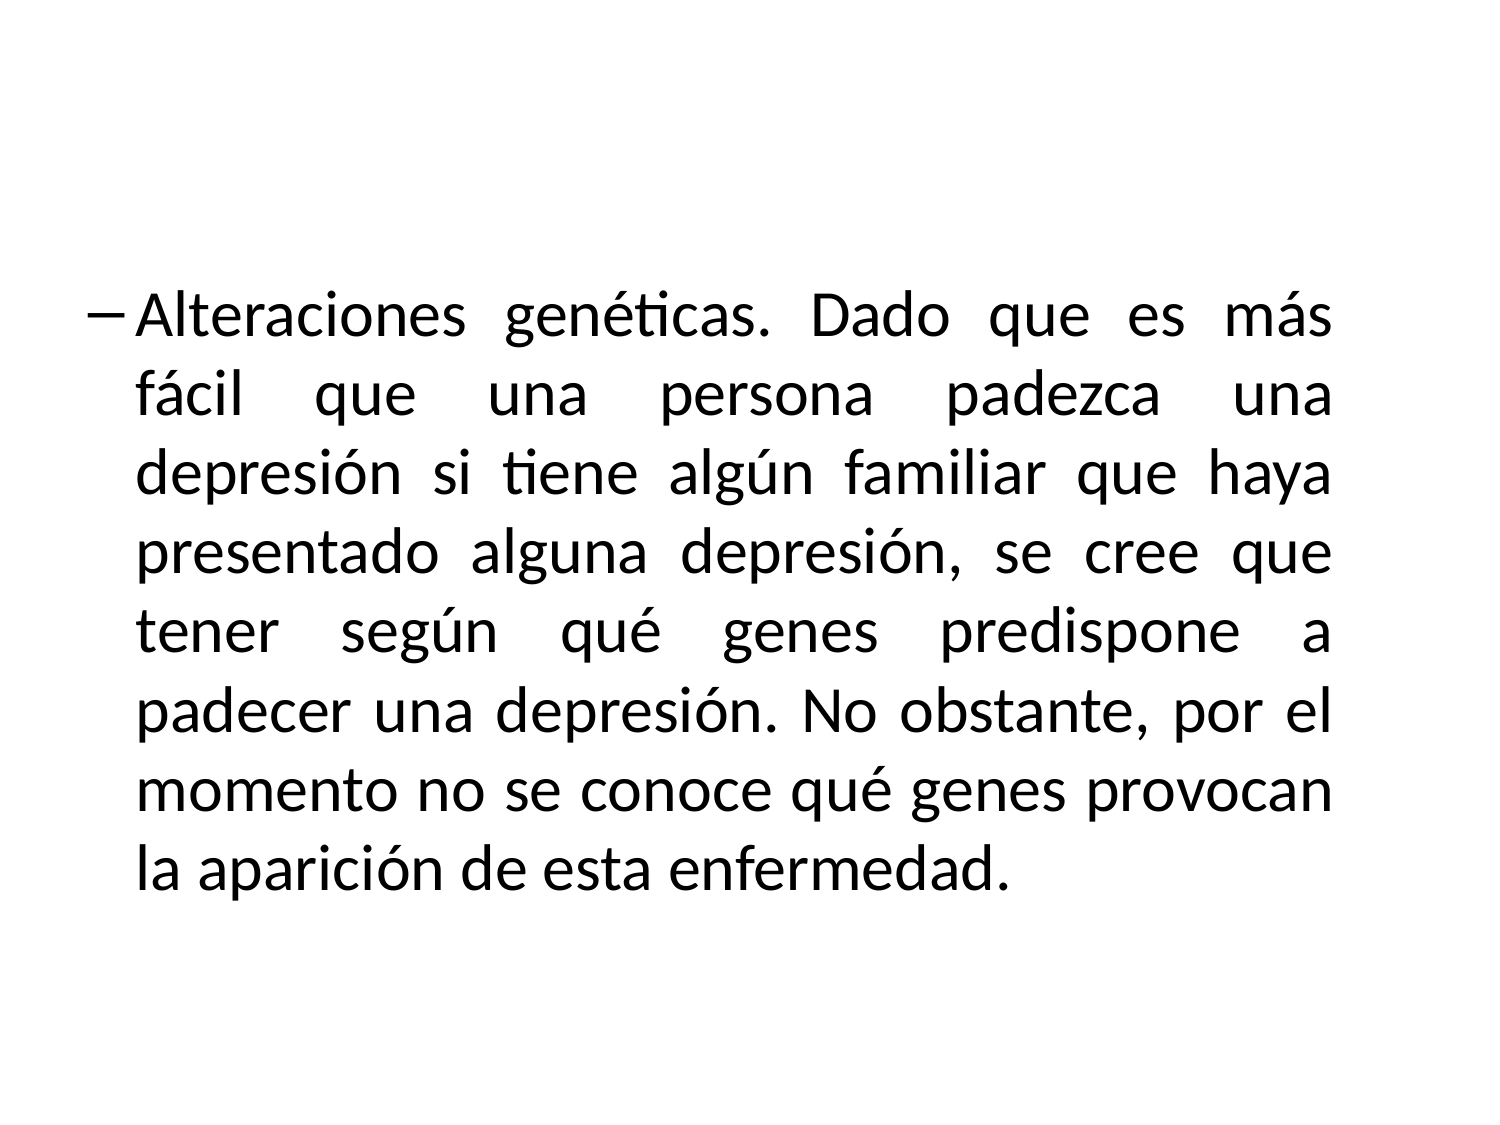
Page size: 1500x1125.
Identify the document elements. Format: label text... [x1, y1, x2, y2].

list Alteraciones genéticas. Dado que es más fácil que una persona padezca una depresión si tiene algún familiar que haya presentado alguna depresión, se cree que tener según qué genes predispone a padecer una depresión. No obstante, por el momento no se conoce qué genes provocan la aparición de esta enfermedad. [0, 262, 1350, 1005]
